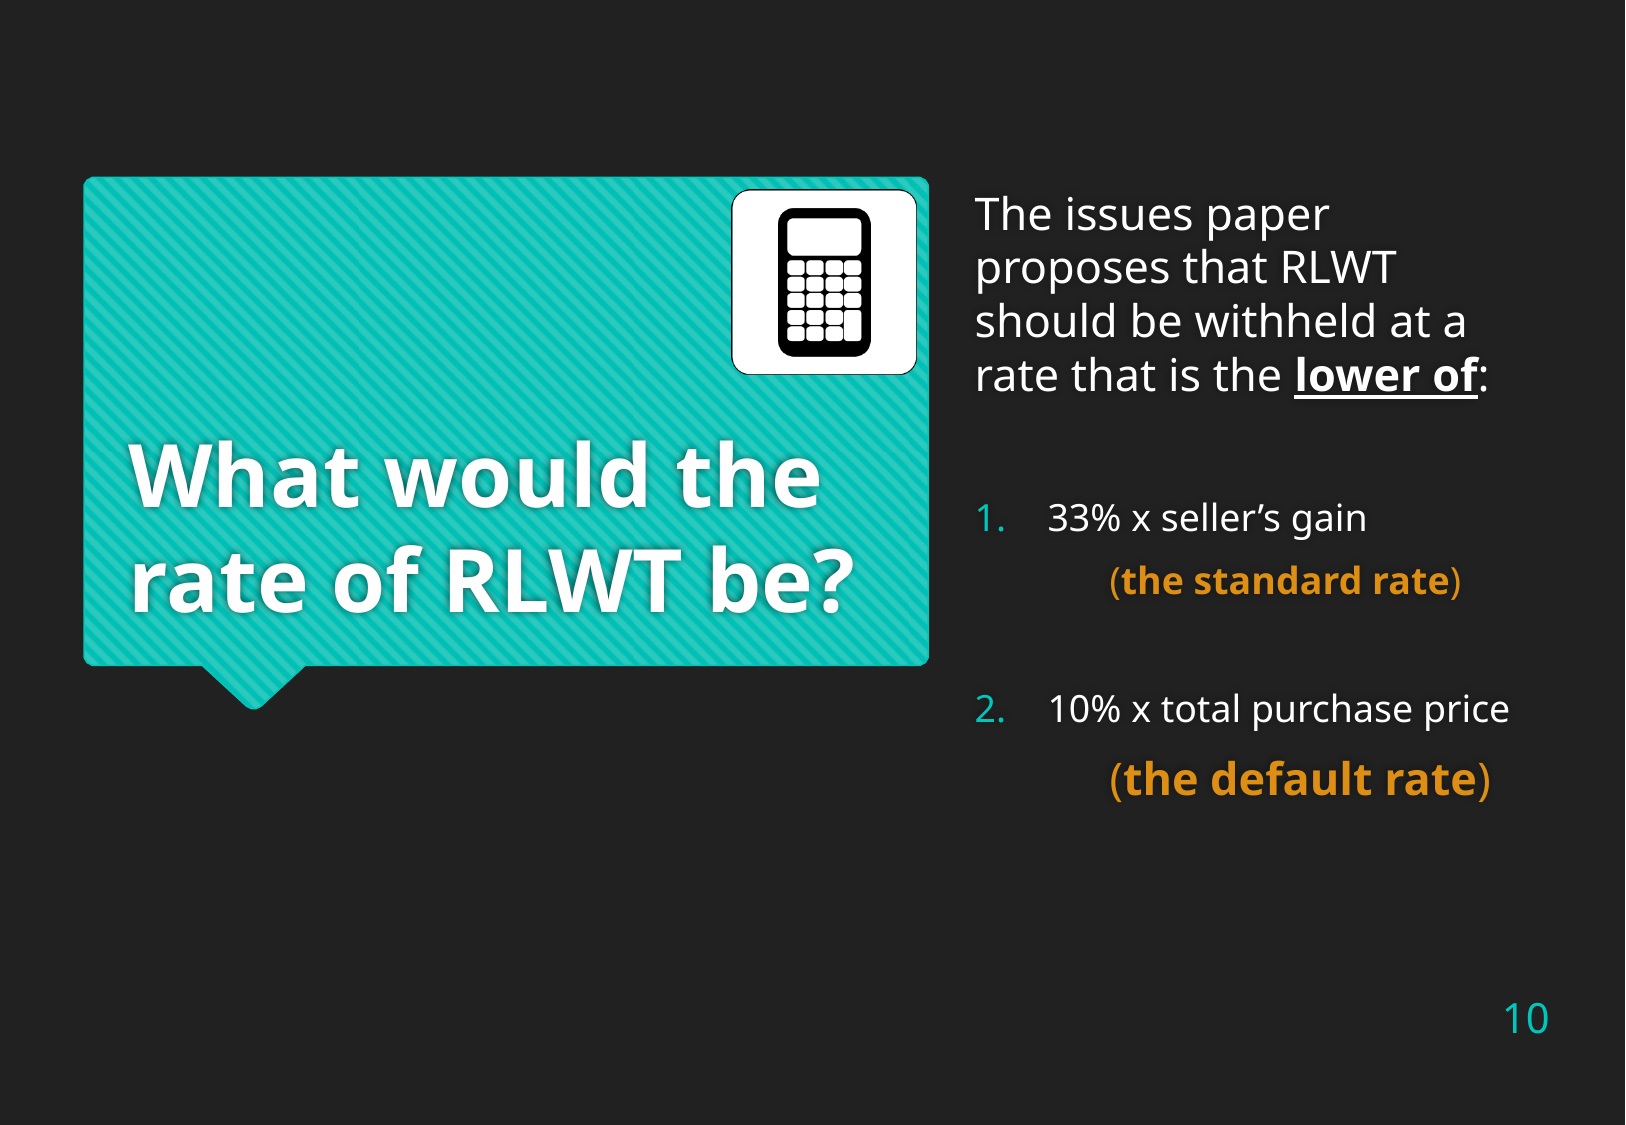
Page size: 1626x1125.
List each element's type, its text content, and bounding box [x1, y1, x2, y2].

slide_number 10 [1423, 970, 1565, 1051]
title What would the rate of RLWT be? [113, 203, 899, 638]
picture [730, 189, 917, 376]
list The issues paper proposes that RLWT should be withheld at a rate that is the lower of: 33% x seller’s gain (the standard rate) 10% x total purchase price (the default rate) [959, 177, 1532, 862]
